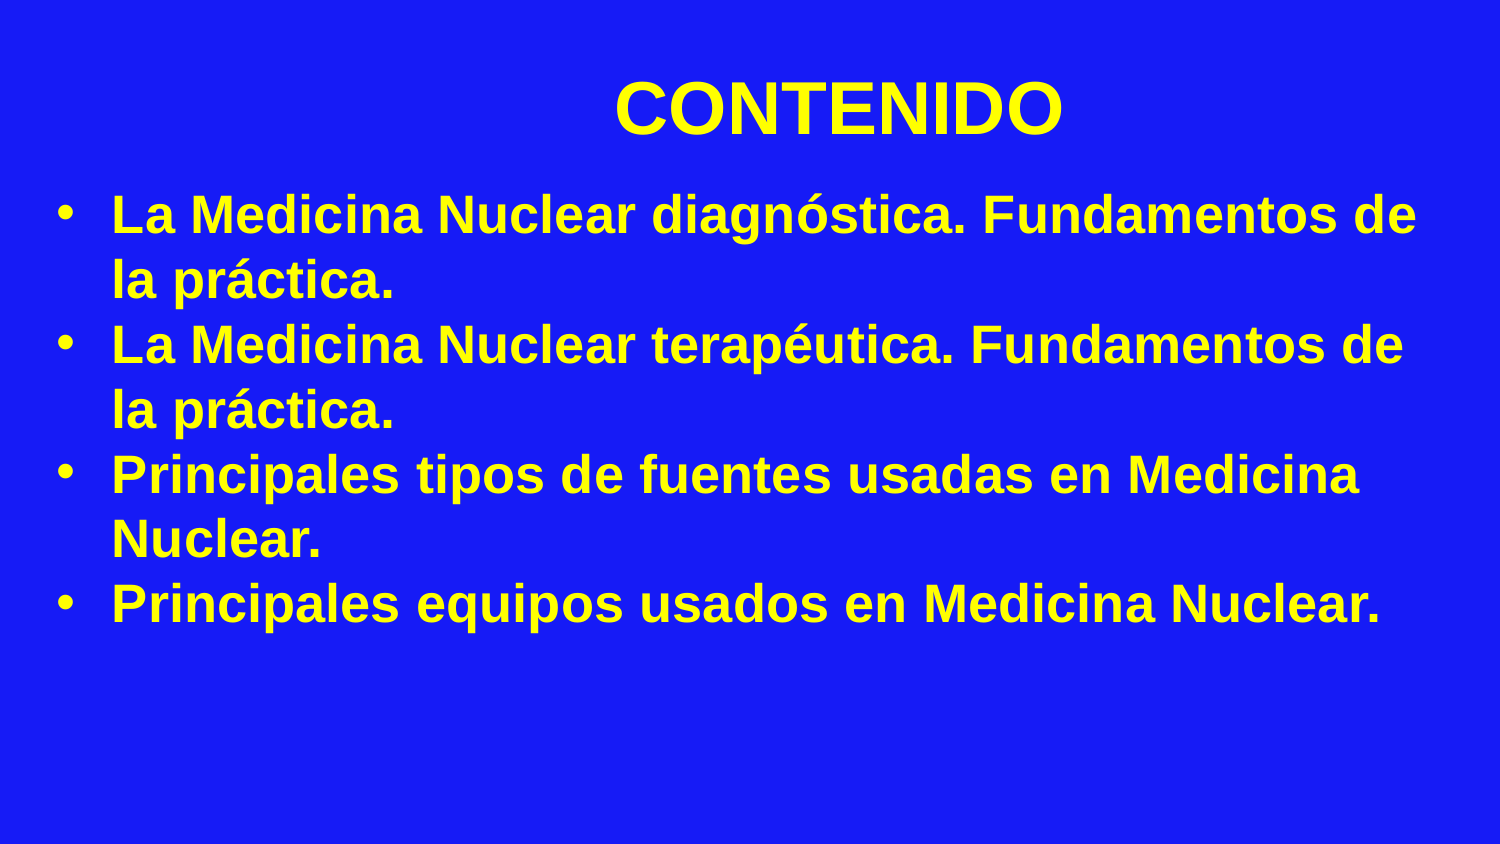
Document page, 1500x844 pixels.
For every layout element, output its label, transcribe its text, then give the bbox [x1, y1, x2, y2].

text_box CONTENIDO [599, 51, 1085, 158]
text_box La Medicina Nuclear diagnóstica. Fundamentos de la práctica. La Medicina Nuclear terapéutica. Fundamentos de la práctica. Principales tipos de fuentes usadas en Medicina Nuclear. Principales equipos usados en Medicina Nuclear. [40, 171, 1471, 647]
